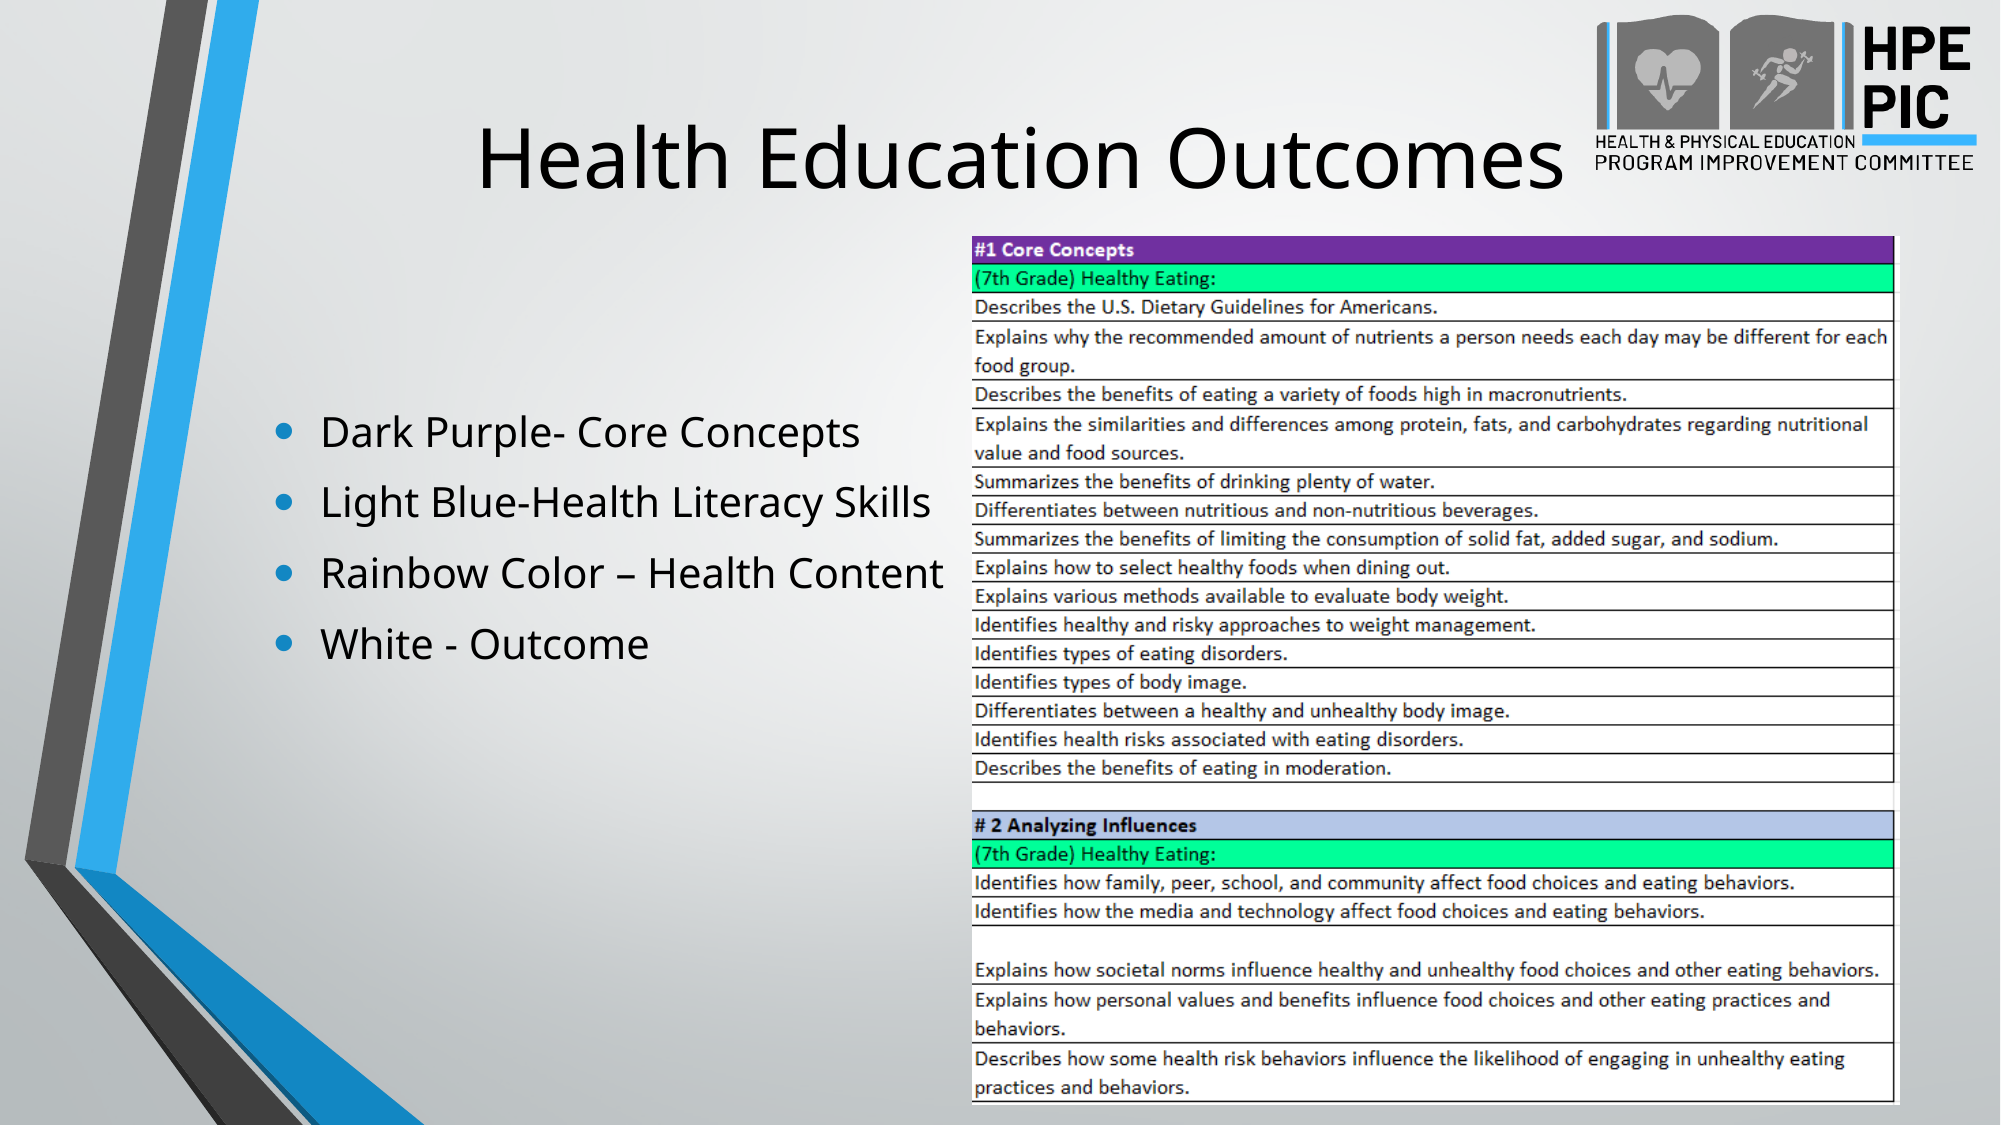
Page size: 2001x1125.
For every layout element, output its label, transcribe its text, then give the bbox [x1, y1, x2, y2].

list Dark Purple- Core Concepts Light Blue-Health Literacy Skills Rainbow Color – Health Content White - Outcome [258, 205, 1887, 950]
picture [971, 236, 1901, 1105]
picture [1573, 0, 2000, 198]
title Health Education Outcomes [263, 74, 1780, 205]
